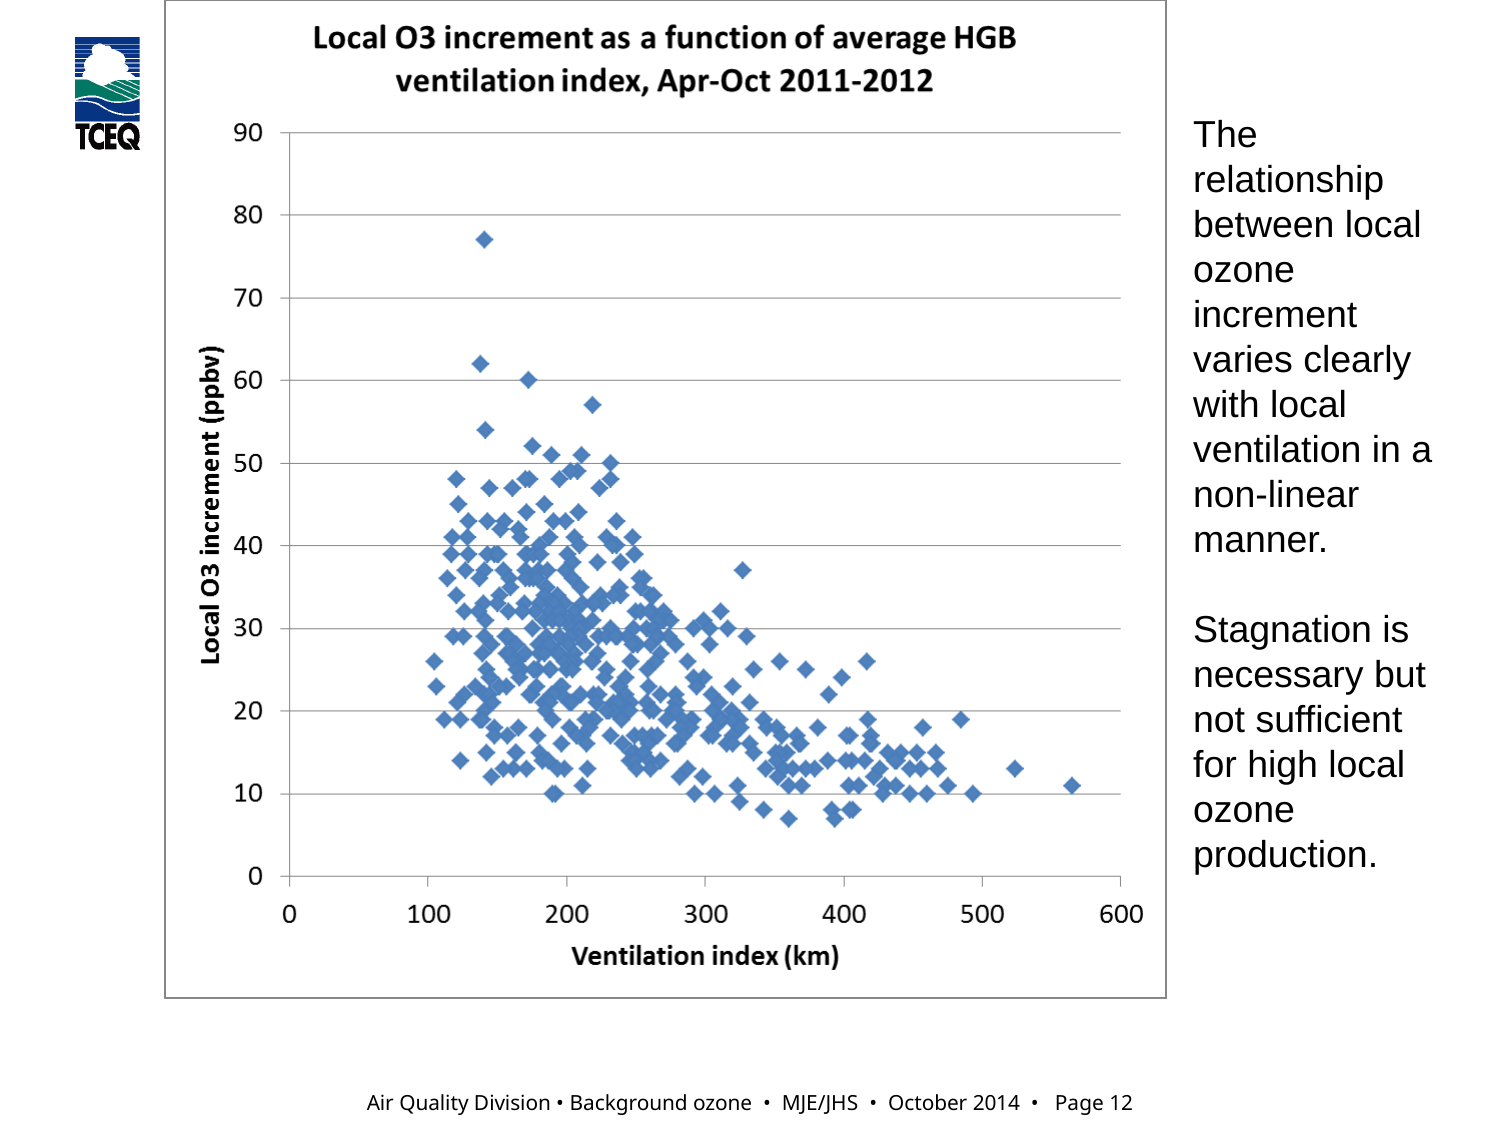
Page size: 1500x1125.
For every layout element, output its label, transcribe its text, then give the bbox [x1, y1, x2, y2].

text_box The relationship between local ozone increment varies clearly with local ventilation in a non-linear manner. Stagnation is necessary but not sufficient for high local ozone production. [1178, 102, 1469, 883]
picture [163, 0, 1167, 999]
picture [75, 37, 140, 150]
